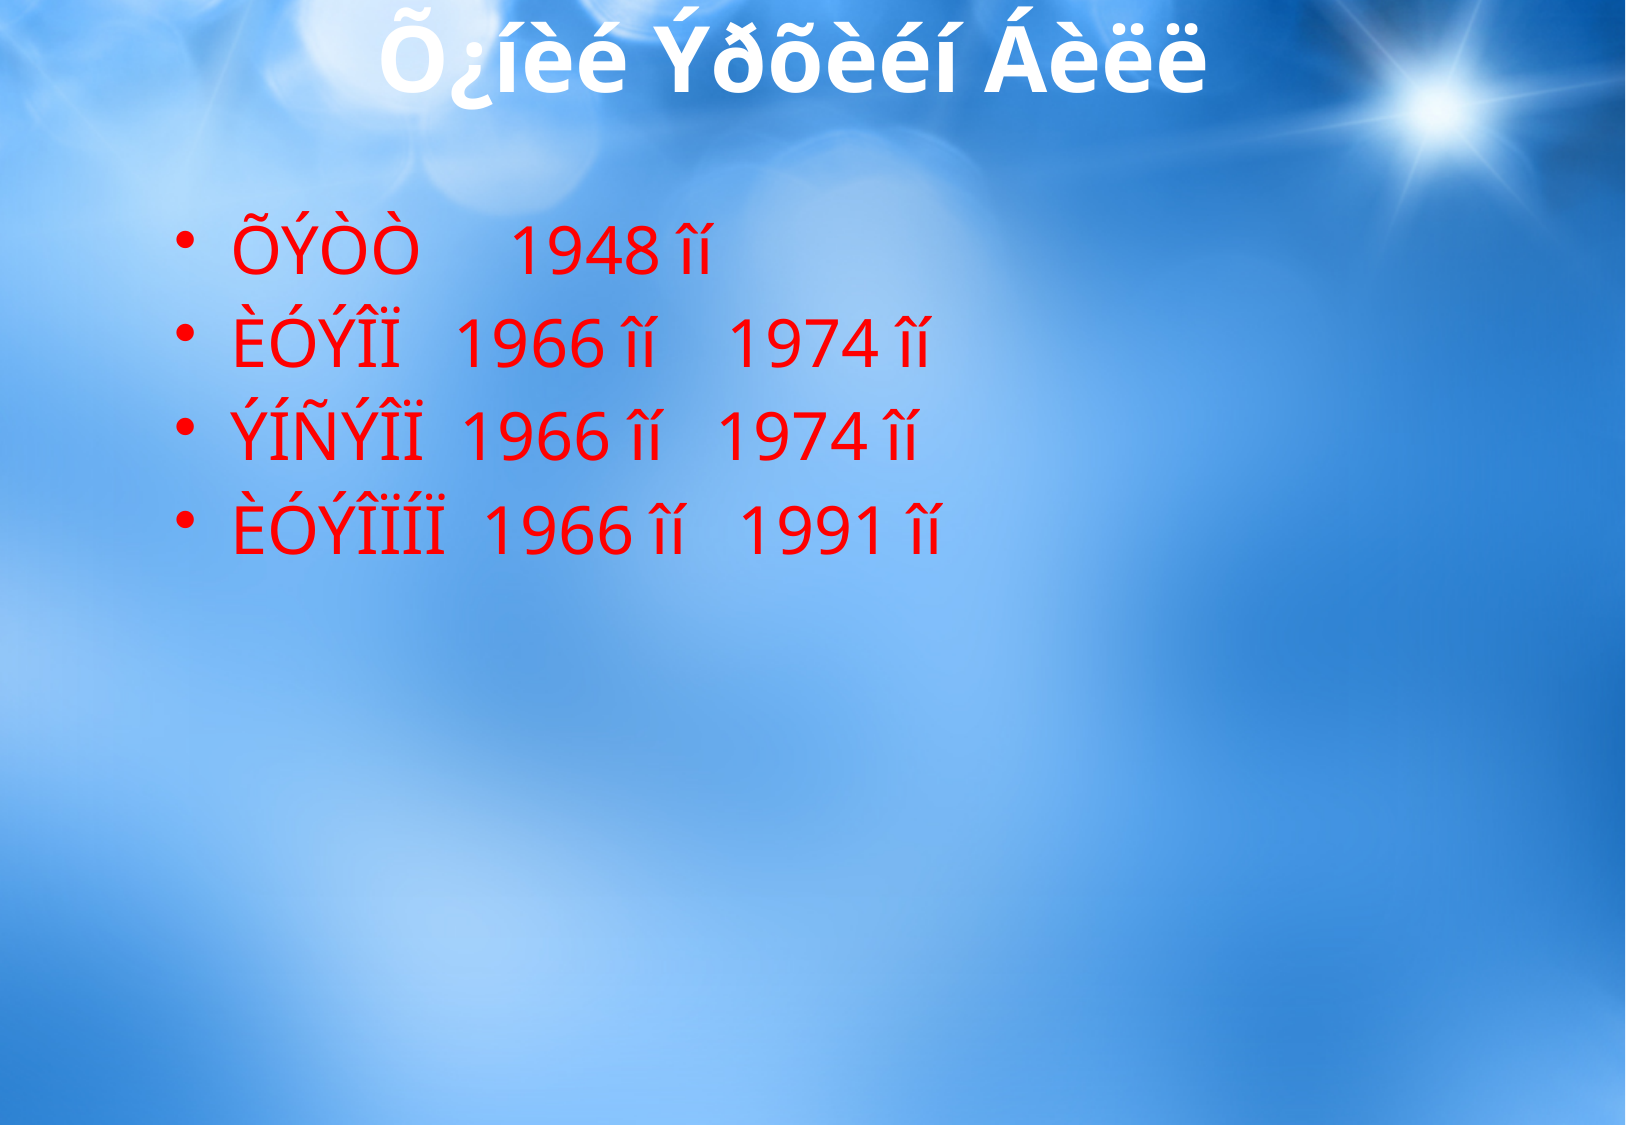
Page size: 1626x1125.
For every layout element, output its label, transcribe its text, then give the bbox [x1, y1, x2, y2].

picture [0, 0, 1626, 1125]
list ÕÝÒÒ 1948 îí ÈÓÝÎÏ 1966 îí 1974 îí ÝÍÑÝÎÏ 1966 îí 1974 îí ÈÓÝÎÏÍÏ 1966 îí 1991 îí [158, 199, 1460, 888]
title Õ¿íèé Ýðõèéí Áèëë [199, 24, 1388, 88]
